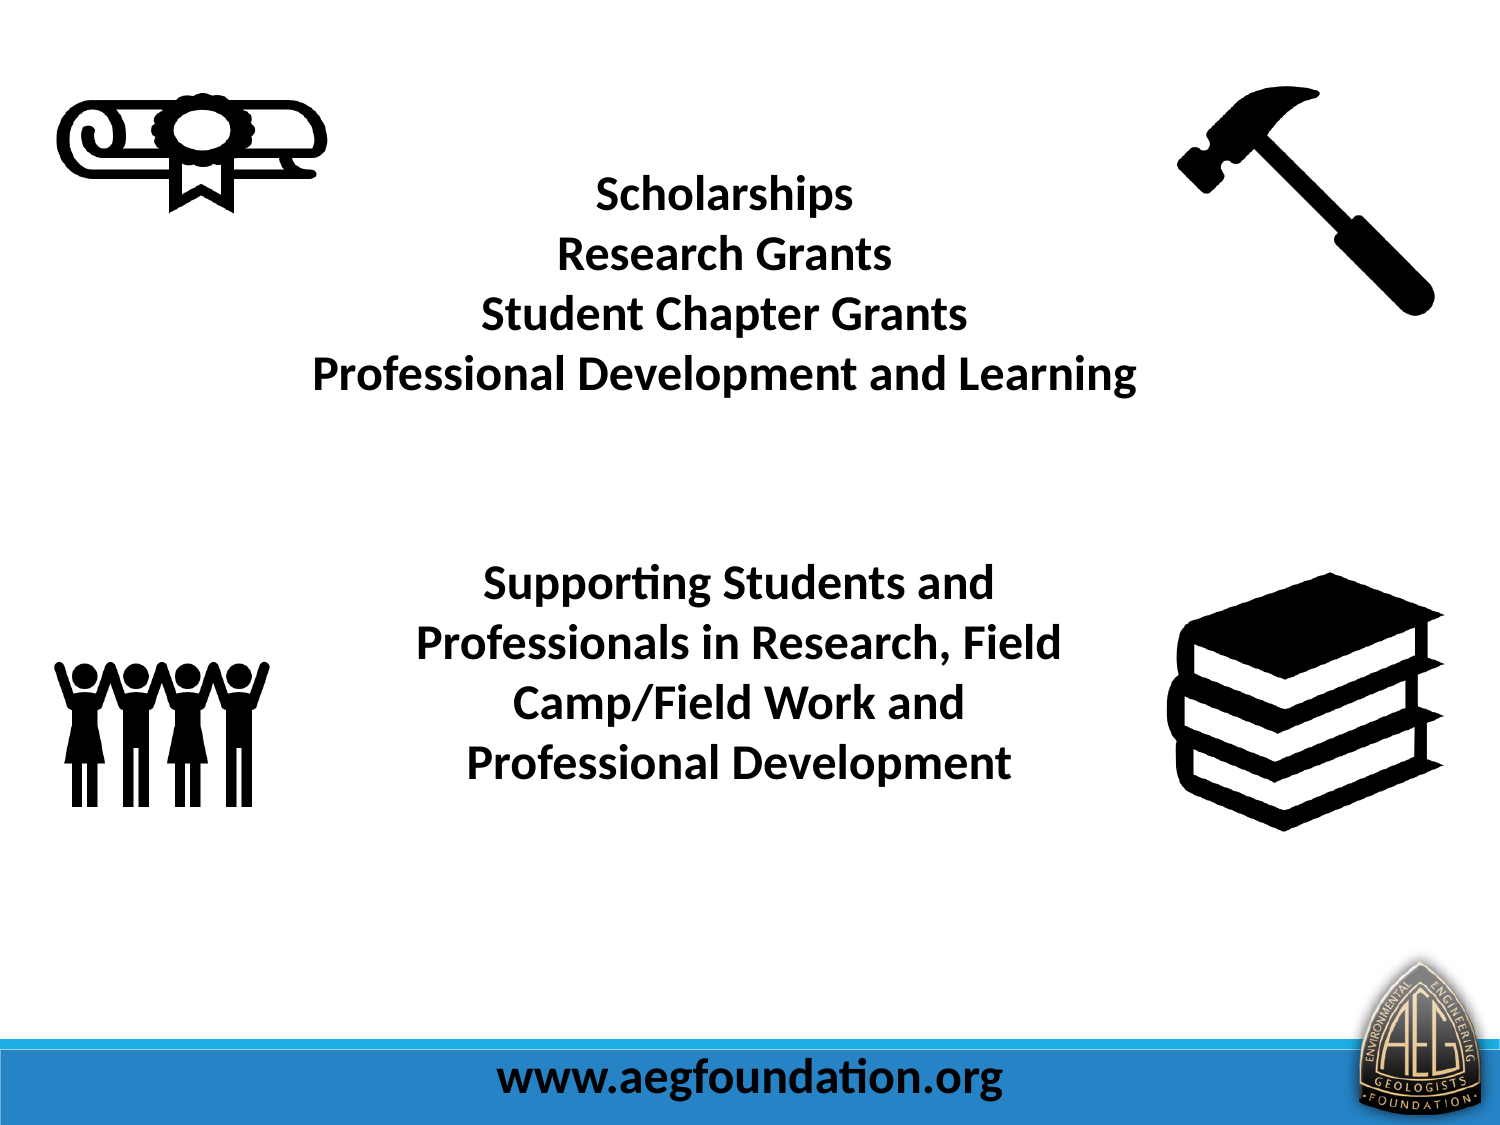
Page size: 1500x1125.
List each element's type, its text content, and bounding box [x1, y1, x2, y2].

text_box www.aegfoundation.org [443, 1036, 1057, 1111]
text_box Scholarships Research Grants Student Chapter Grants Professional Development and Learning [181, 153, 1269, 408]
picture [1165, 60, 1447, 342]
picture [38, 611, 286, 859]
picture [1333, 944, 1498, 1125]
picture [1148, 544, 1463, 859]
text_box Supporting Students and Professionals in Research, Field Camp/Field Work and Professional Development [387, 541, 1092, 797]
picture [35, 42, 348, 264]
